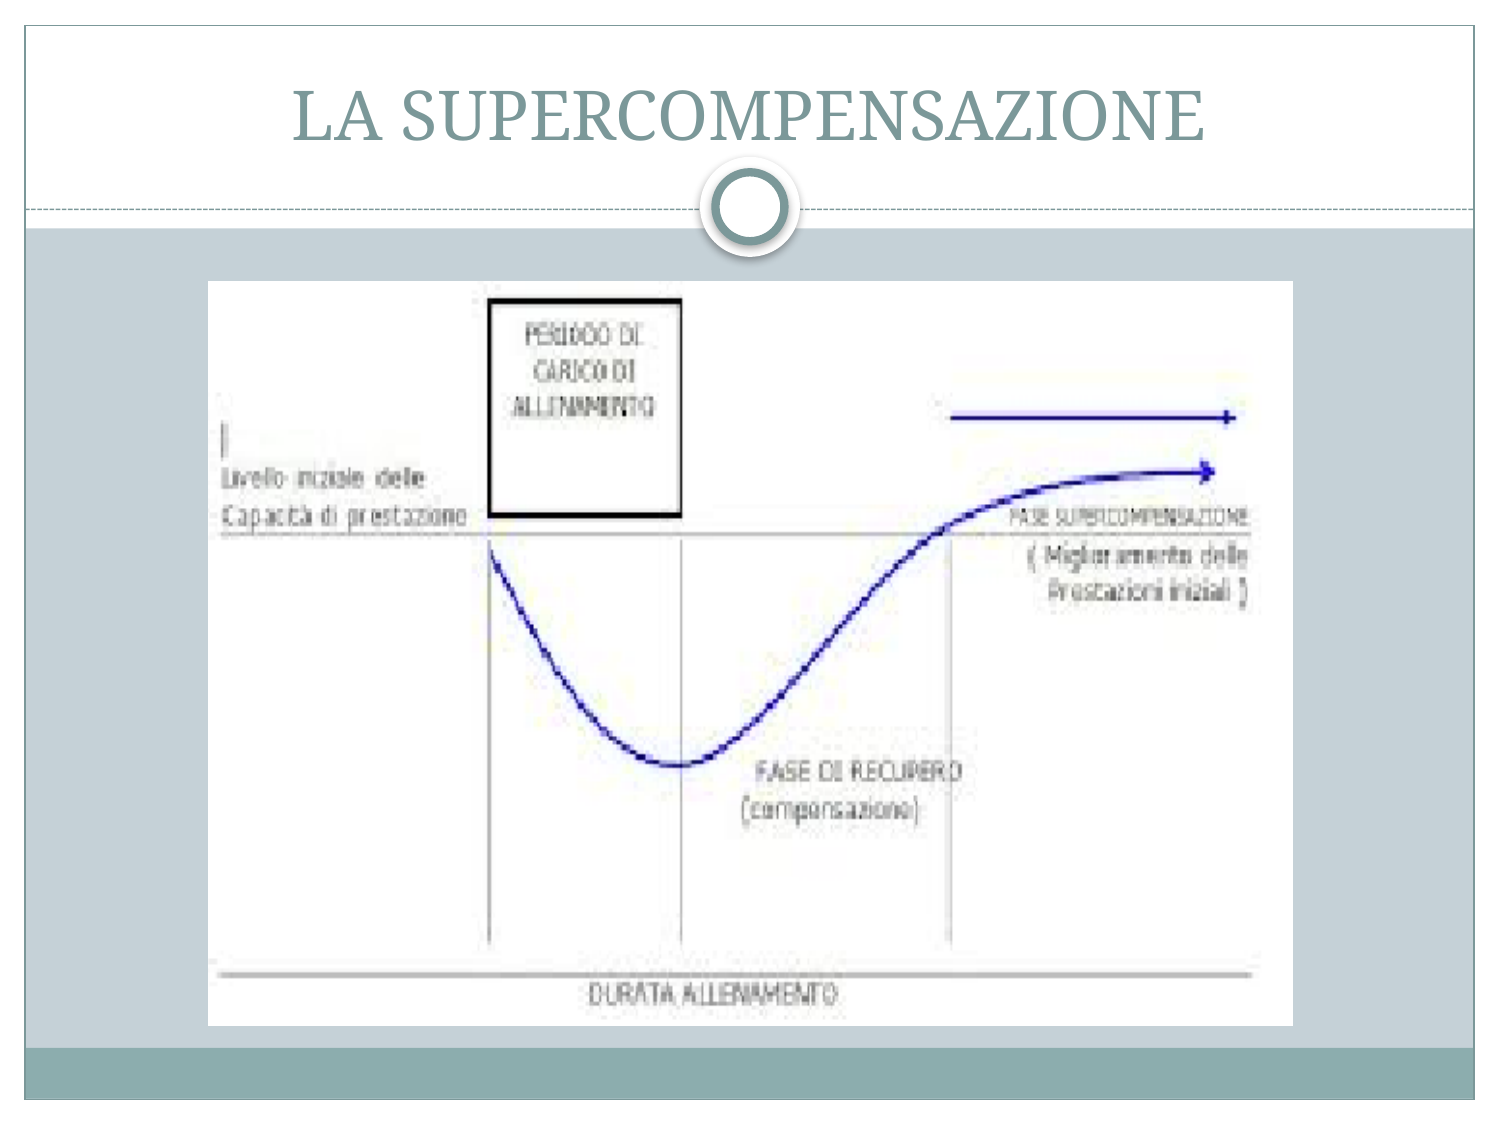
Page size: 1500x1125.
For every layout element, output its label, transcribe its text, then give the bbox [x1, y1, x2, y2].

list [206, 278, 1294, 1026]
title LA SUPERCOMPENSAZIONE [49, 37, 1450, 162]
